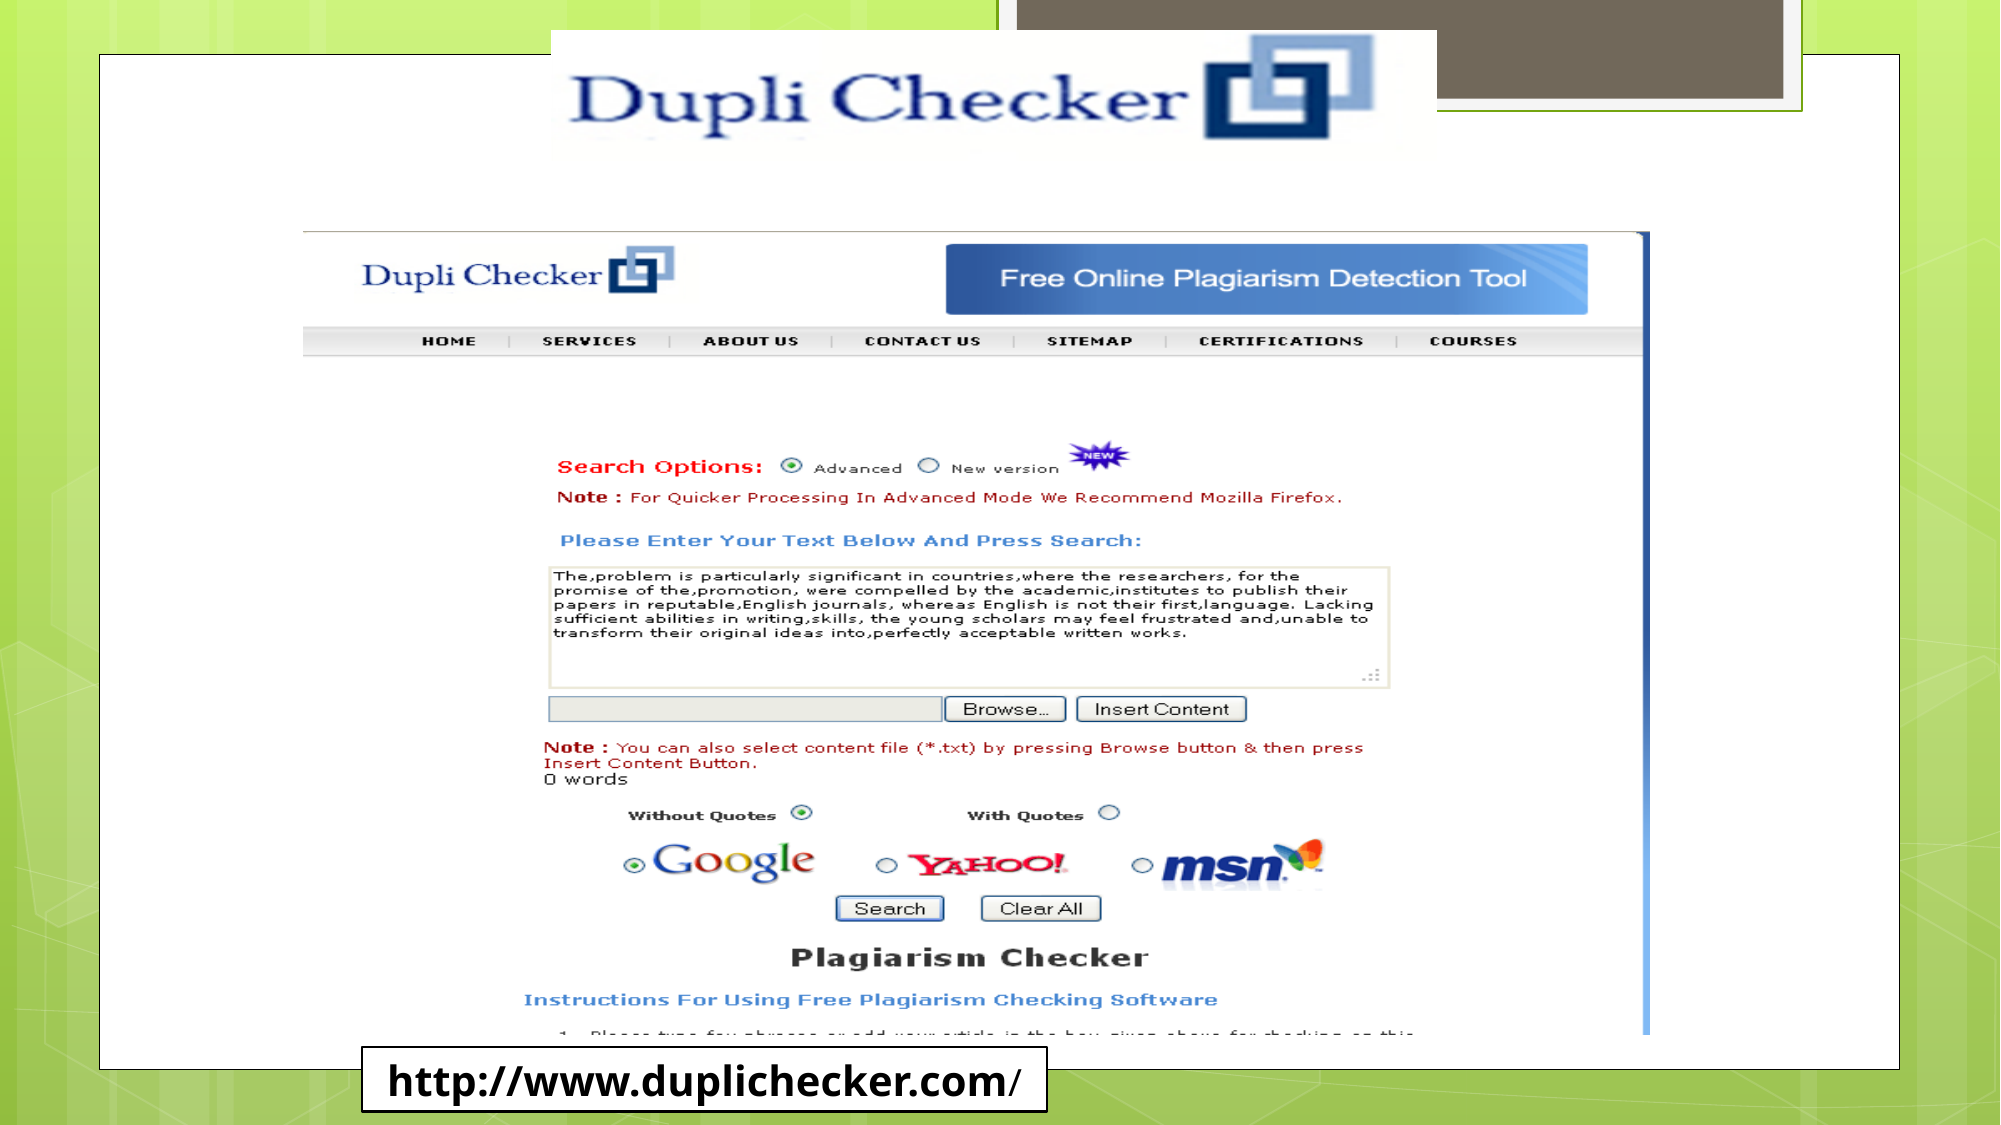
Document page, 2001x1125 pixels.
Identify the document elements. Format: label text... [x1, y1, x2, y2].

picture [550, 30, 1438, 162]
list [302, 231, 1650, 1036]
text_box http://www.duplichecker.com/ [361, 1046, 1048, 1113]
